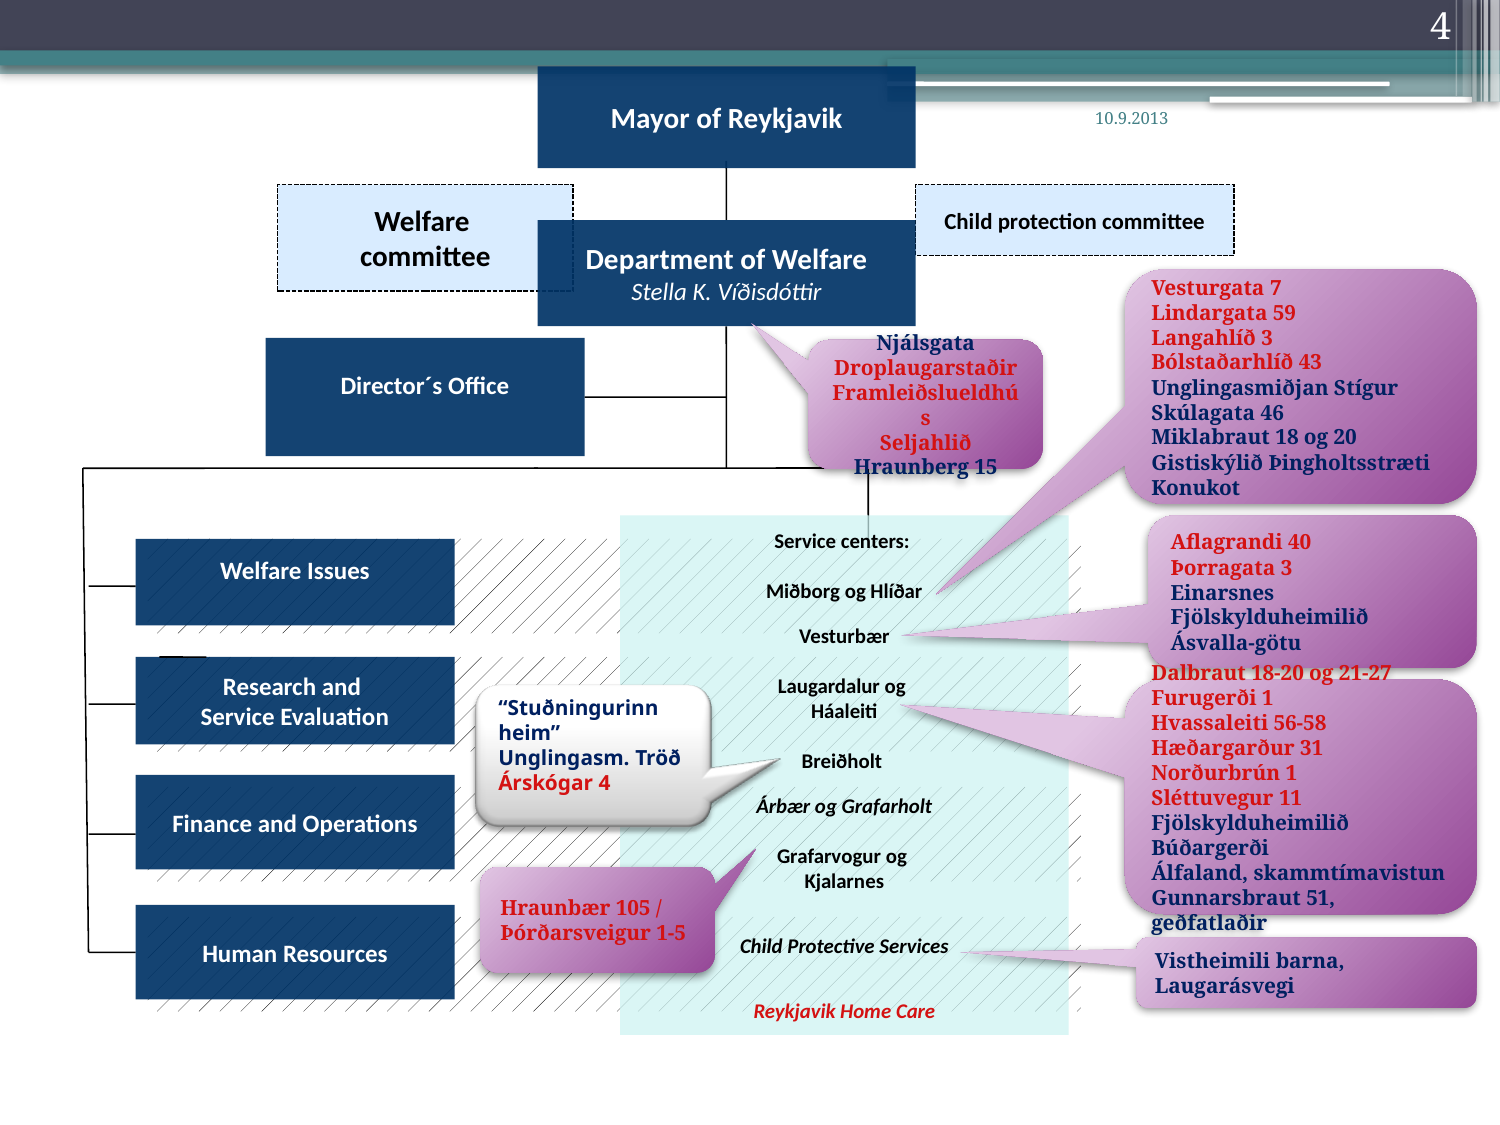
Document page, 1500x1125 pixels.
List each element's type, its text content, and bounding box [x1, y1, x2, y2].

text_box Child protection committee [915, 184, 1235, 256]
slide_number 4 [1341, 0, 1466, 61]
text_box Dalbraut 18-20 og 21-27 Furugerði 1 Hvassaleiti 56-58 Hæðargarður 31 Norðurbrún 1 Sléttuvegur 11 Fjölskylduheimilið Búðargerði Álfaland, skammtímavistun Gunnarsbraut 51, geðfatlaðir [900, 679, 1477, 915]
text_box [1069, 538, 1081, 610]
text_box Hraunbær 105 / Þórðarsveigur 1-5 [480, 849, 756, 973]
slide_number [1080, 100, 1238, 176]
text_box Aflagrandi 40 Þorragata 3 Einarsnes Fjölskylduheimilið Ásvalla-götu [901, 515, 1477, 668]
text_box Vistheimili barna, Laugarásvegi [959, 937, 1477, 1008]
text_box [147, 786, 620, 882]
text_box Service centers: Miðborg og Hlíðar Vesturbær Laugardalur og Háaleiti Breiðholt Árbær og Grafarholt Grafarvogur og Kjalarnes Child Protective Services Reykjavik Home Care [620, 515, 1069, 1035]
text_box [1069, 916, 1081, 947]
text_box Njálsgata Droplaugarstaðir Framleiðslueldhús Seljahlið Hraunberg 15 [751, 323, 1043, 469]
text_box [466, 680, 790, 840]
text_box Mayor of Reykjavik [537, 66, 916, 169]
text_box Department of Welfare Stella K. Víðisdóttir [537, 220, 916, 327]
text_box [1069, 657, 1081, 713]
text_box [147, 916, 620, 1012]
text_box [1069, 972, 1081, 1012]
text_box [147, 657, 620, 752]
text_box Finance and Operations [135, 774, 455, 870]
text_box Vesturgata 7 Lindargata 59 Langahlíð 3 Bólstaðarhlíð 43 Unglingasmiðjan Stígur Skúlagata 46 Miklabraut 18 og 20 Gistiskýlið Þingholtsstræti Konukot [936, 269, 1477, 595]
text_box Human Resources [135, 904, 455, 1000]
text_box Director´s Office [265, 337, 585, 457]
text_box Research and Service Evaluation [135, 656, 455, 745]
text_box Welfare Issues [135, 538, 455, 626]
text_box Welfare committee [277, 184, 573, 291]
text_box [147, 538, 620, 634]
text_box [1069, 786, 1081, 882]
